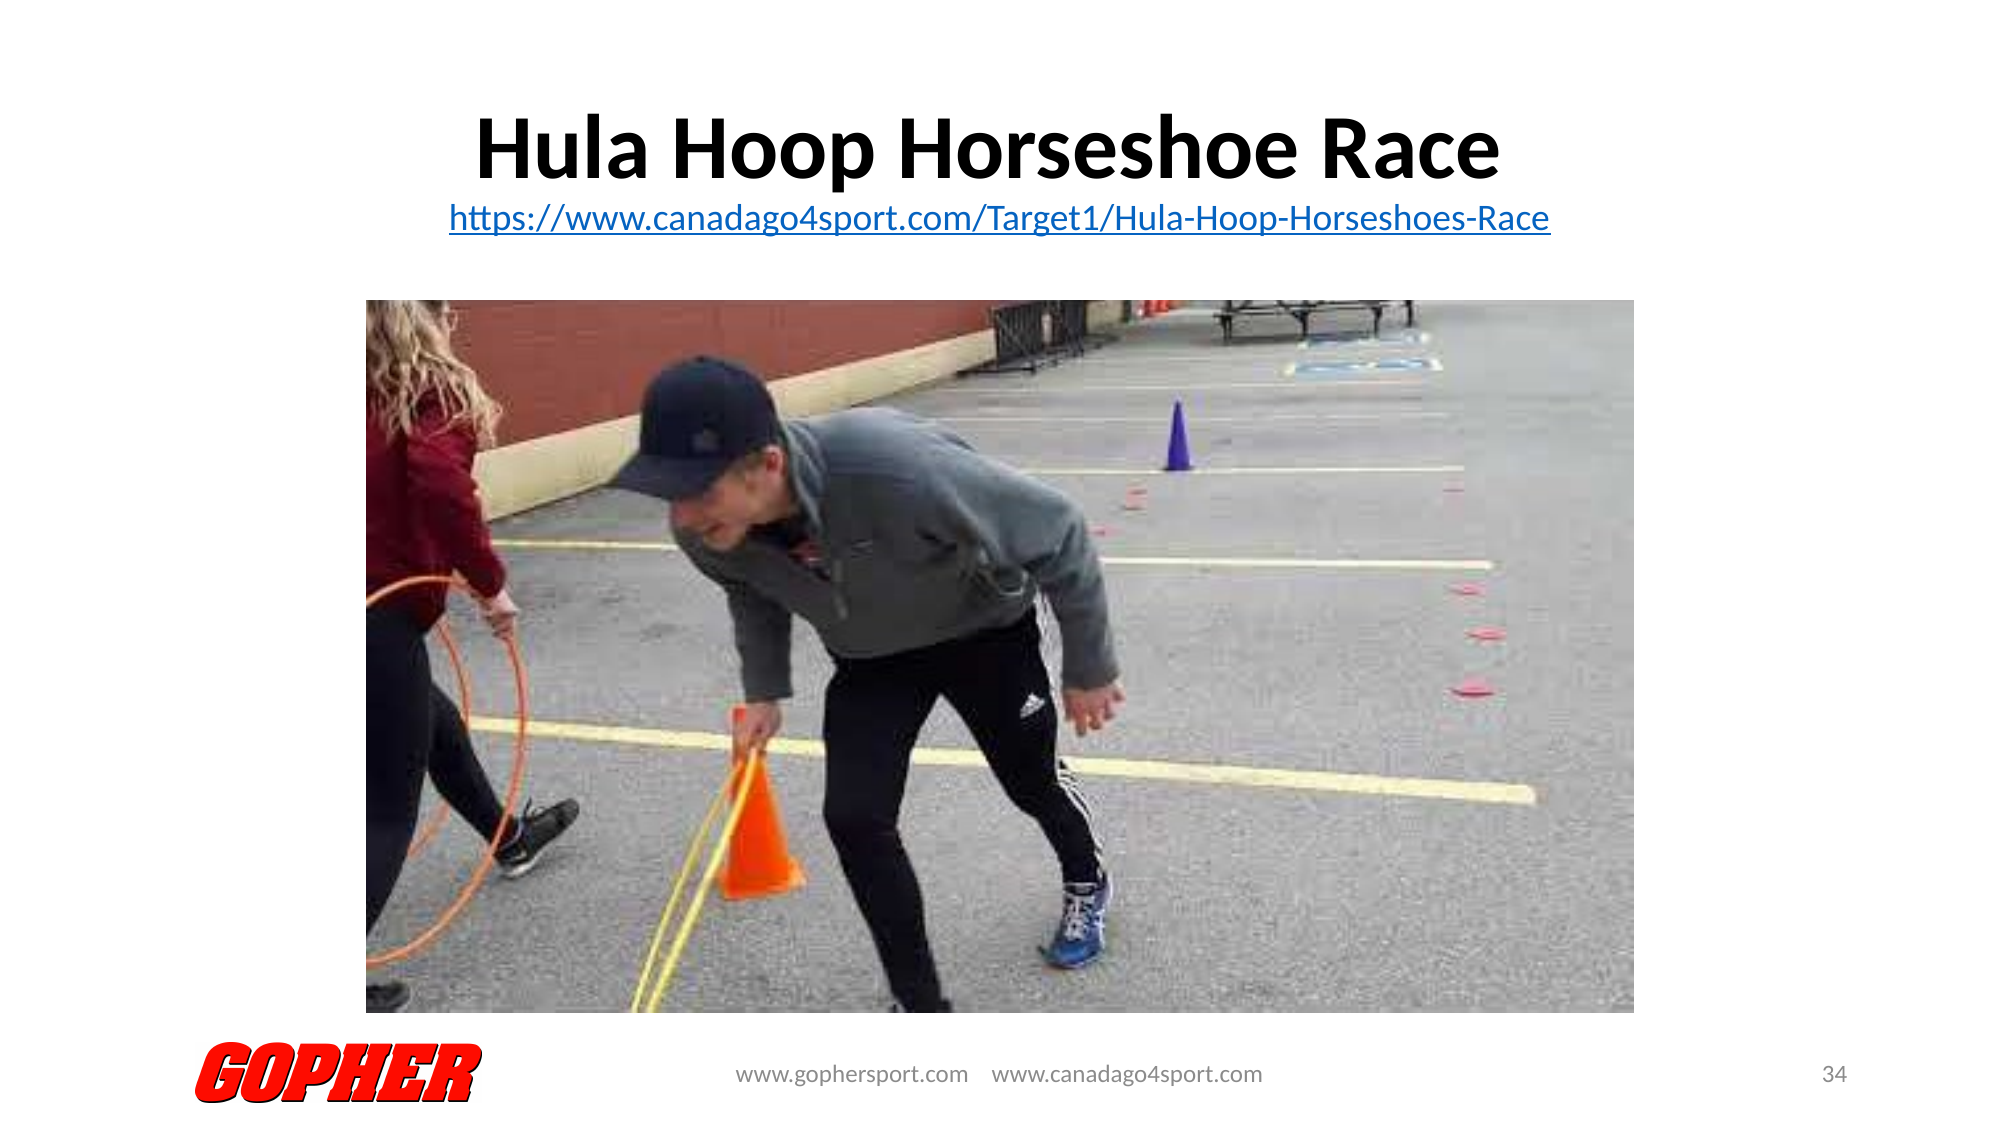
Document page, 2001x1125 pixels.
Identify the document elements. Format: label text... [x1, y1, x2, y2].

footer www.gophersport.com www.canadago4sport.com [662, 1042, 1338, 1103]
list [365, 299, 1635, 1014]
picture [195, 1042, 482, 1103]
slide_number 34 [1412, 1042, 1863, 1103]
title Hula Hoop Horseshoe Race https://www.canadago4sport.com/Target1/Hula-Hoop-Horseshoes-Race [137, 59, 1863, 278]
